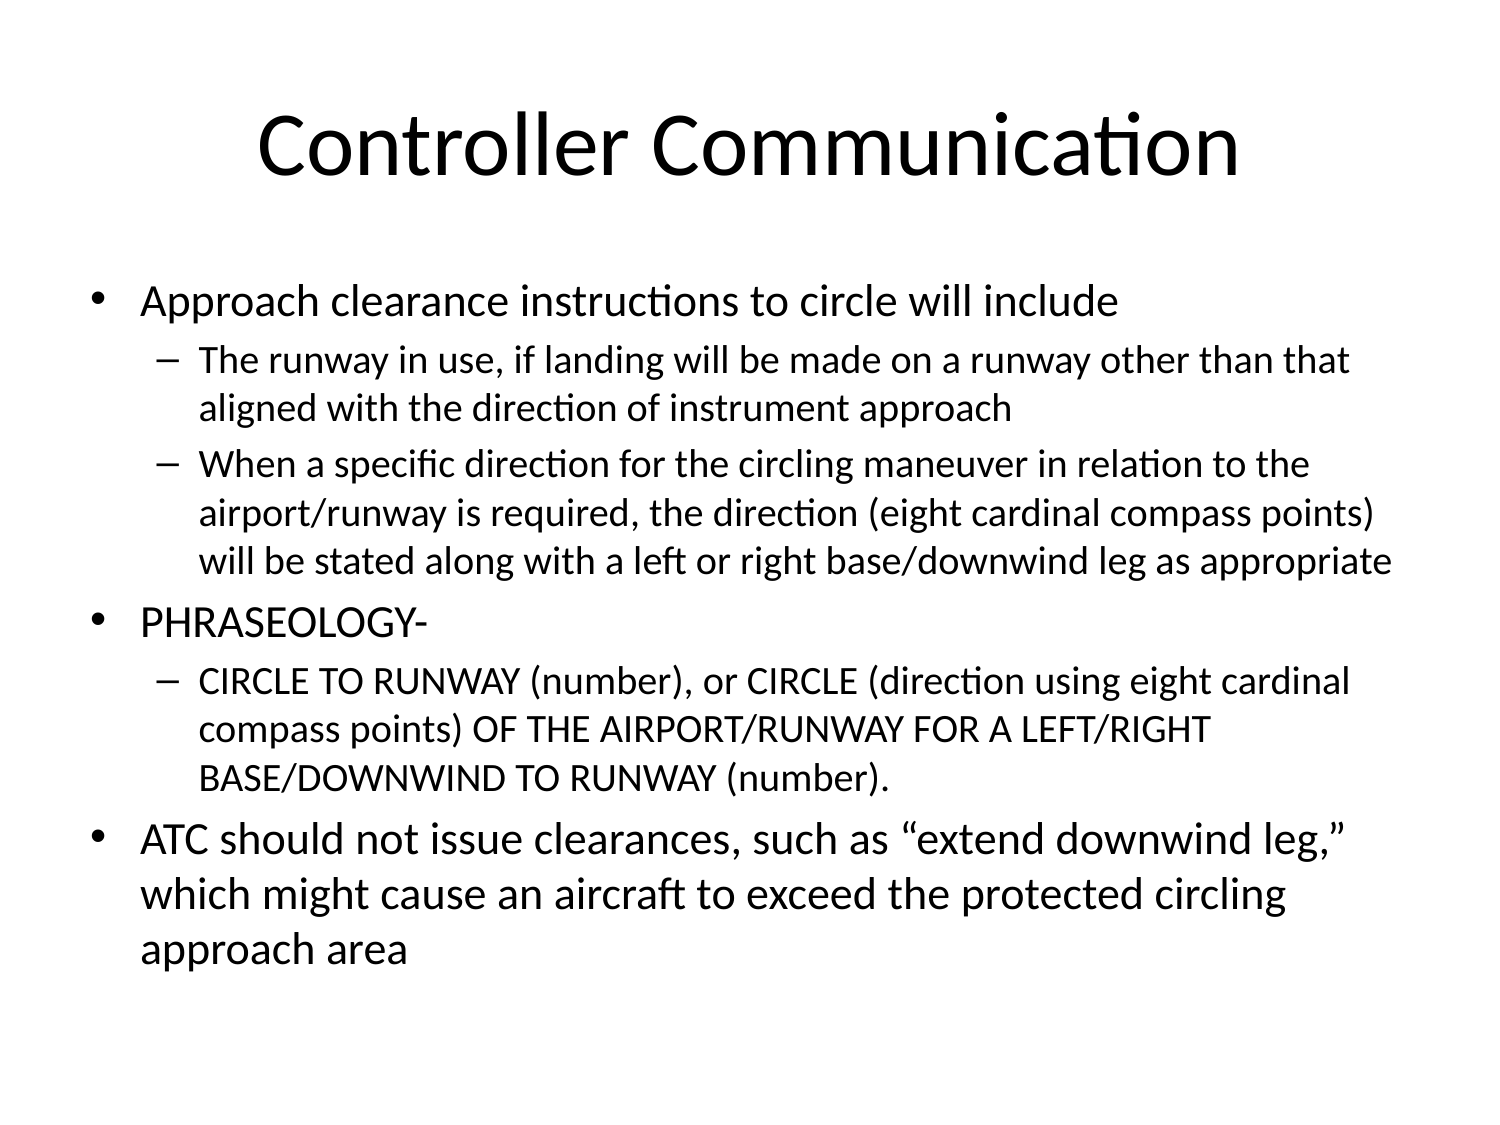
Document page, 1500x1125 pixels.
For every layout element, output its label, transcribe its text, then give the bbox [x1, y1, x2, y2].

list Approach clearance instructions to circle will include The runway in use, if landing will be made on a runway other than that aligned with the direction of instrument approach When a specific direction for the circling maneuver in relation to the airport/runway is required, the direction (eight cardinal compass points) will be stated along with a left or right base/downwind leg as appropriate PHRASEOLOGY- CIRCLE TO RUNWAY (number), or CIRCLE (direction using eight cardinal compass points) OF THE AIRPORT/RUNWAY FOR A LEFT/RIGHT BASE/DOWNWIND TO RUNWAY (number). ATC should not issue clearances, such as “extend downwind leg,” which might cause an aircraft to exceed the protected circling approach area [75, 262, 1425, 1005]
title Controller Communication [75, 45, 1425, 233]
